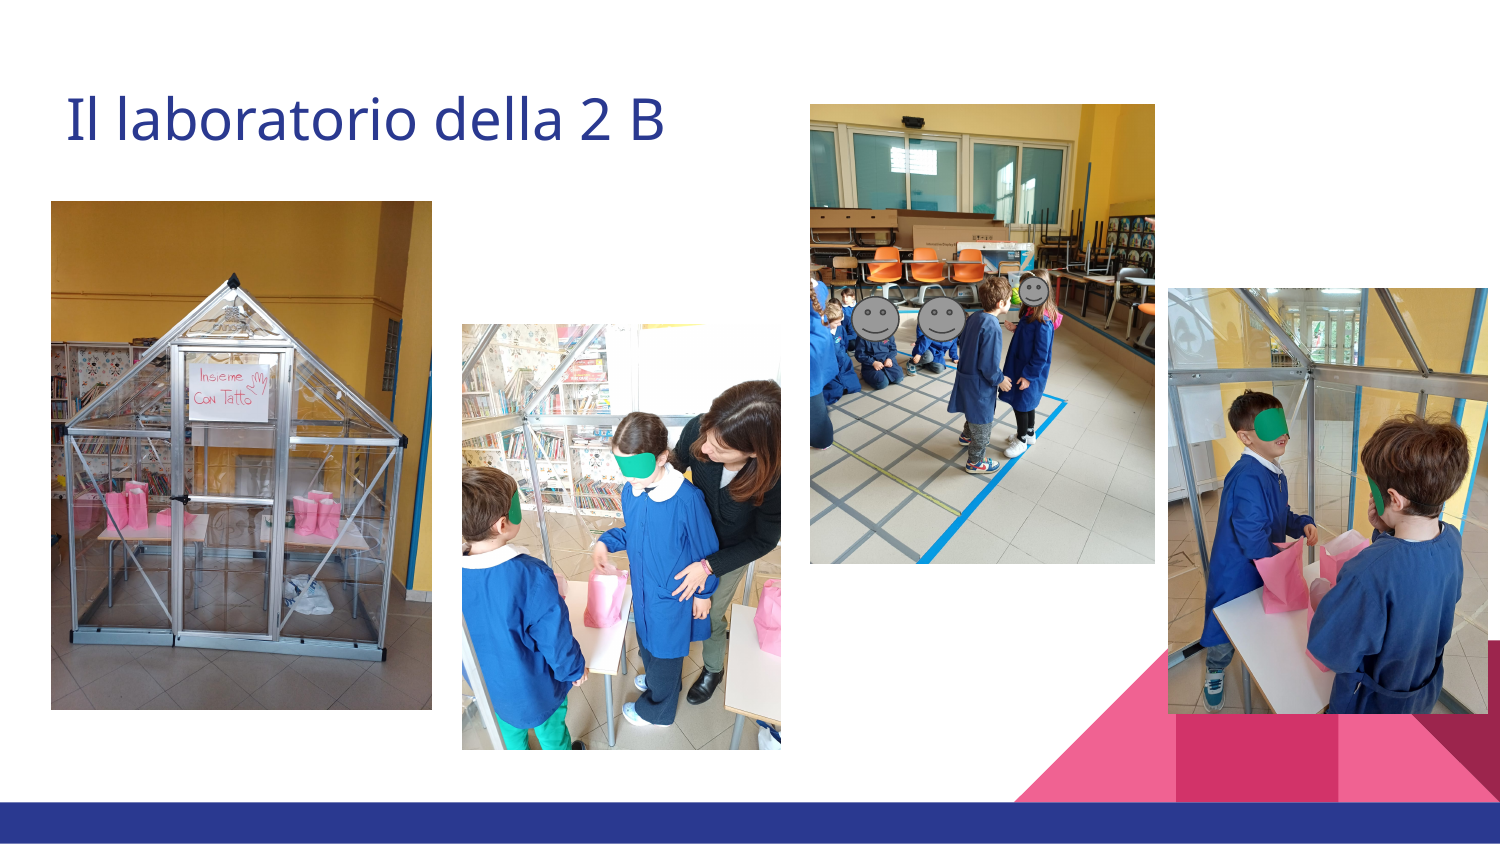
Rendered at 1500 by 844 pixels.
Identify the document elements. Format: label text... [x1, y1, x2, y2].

picture [461, 324, 781, 750]
picture [810, 104, 1155, 564]
title Il laboratorio della 2 B [51, 67, 1449, 167]
picture [50, 201, 432, 710]
picture [1168, 288, 1488, 714]
